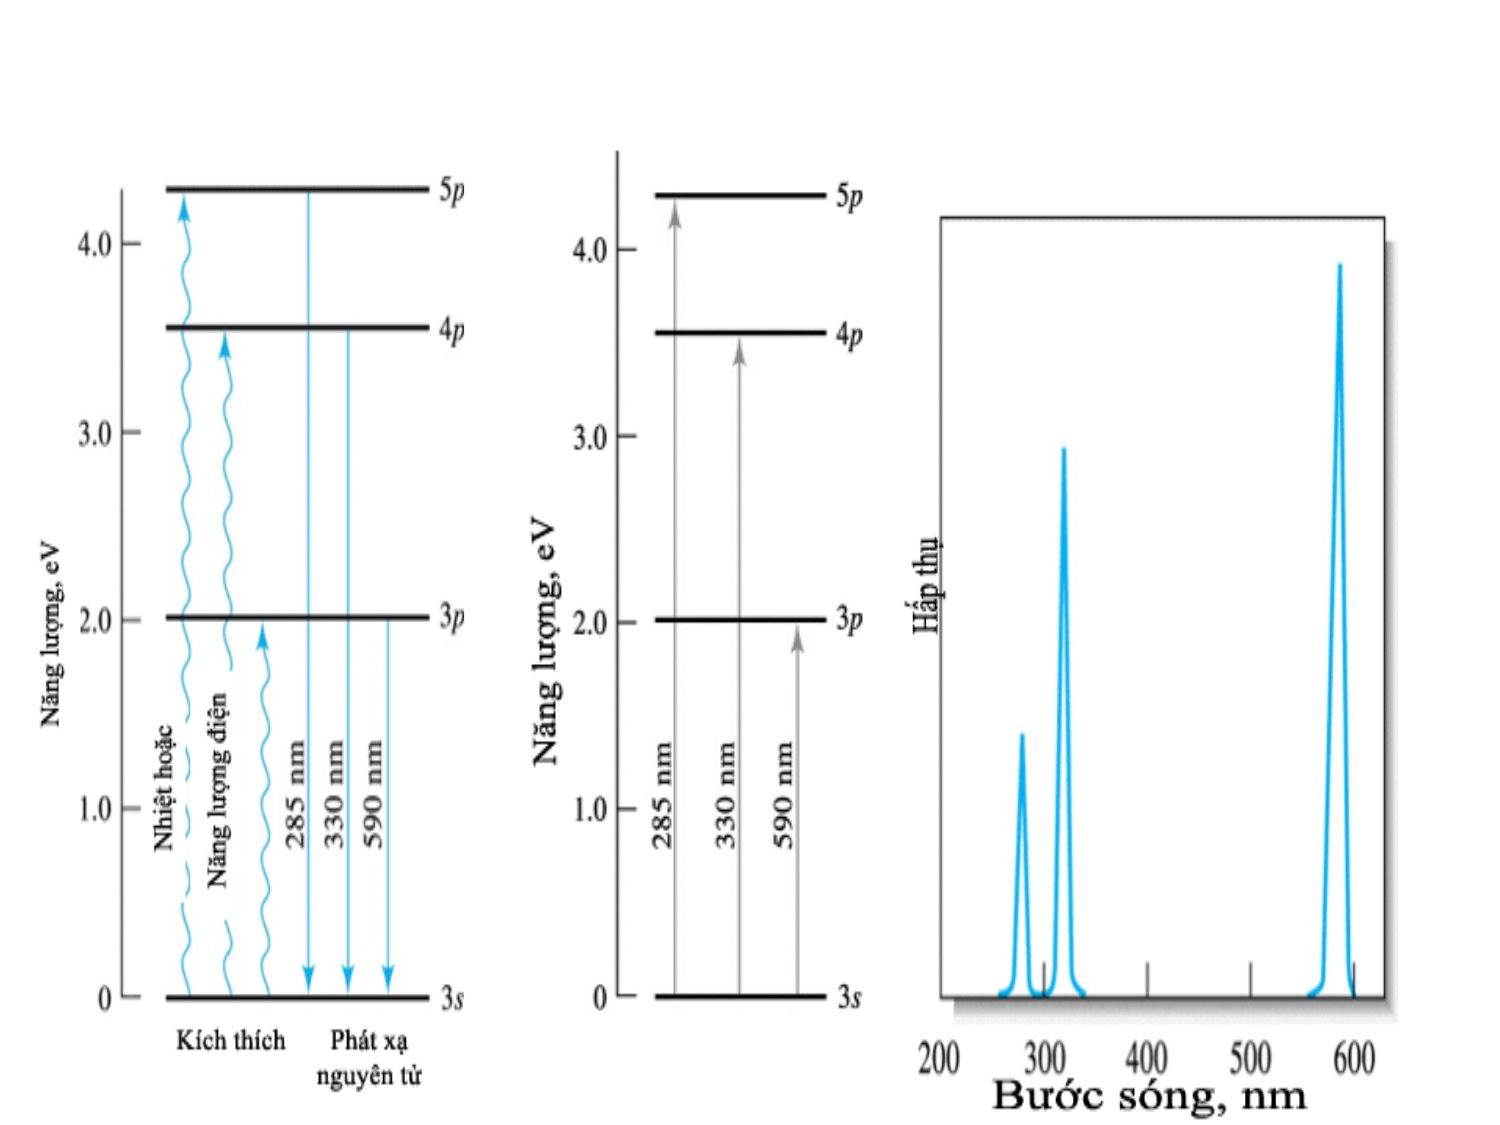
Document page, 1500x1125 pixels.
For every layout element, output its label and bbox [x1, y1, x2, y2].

picture [487, 149, 1401, 1125]
picture [37, 174, 466, 1101]
